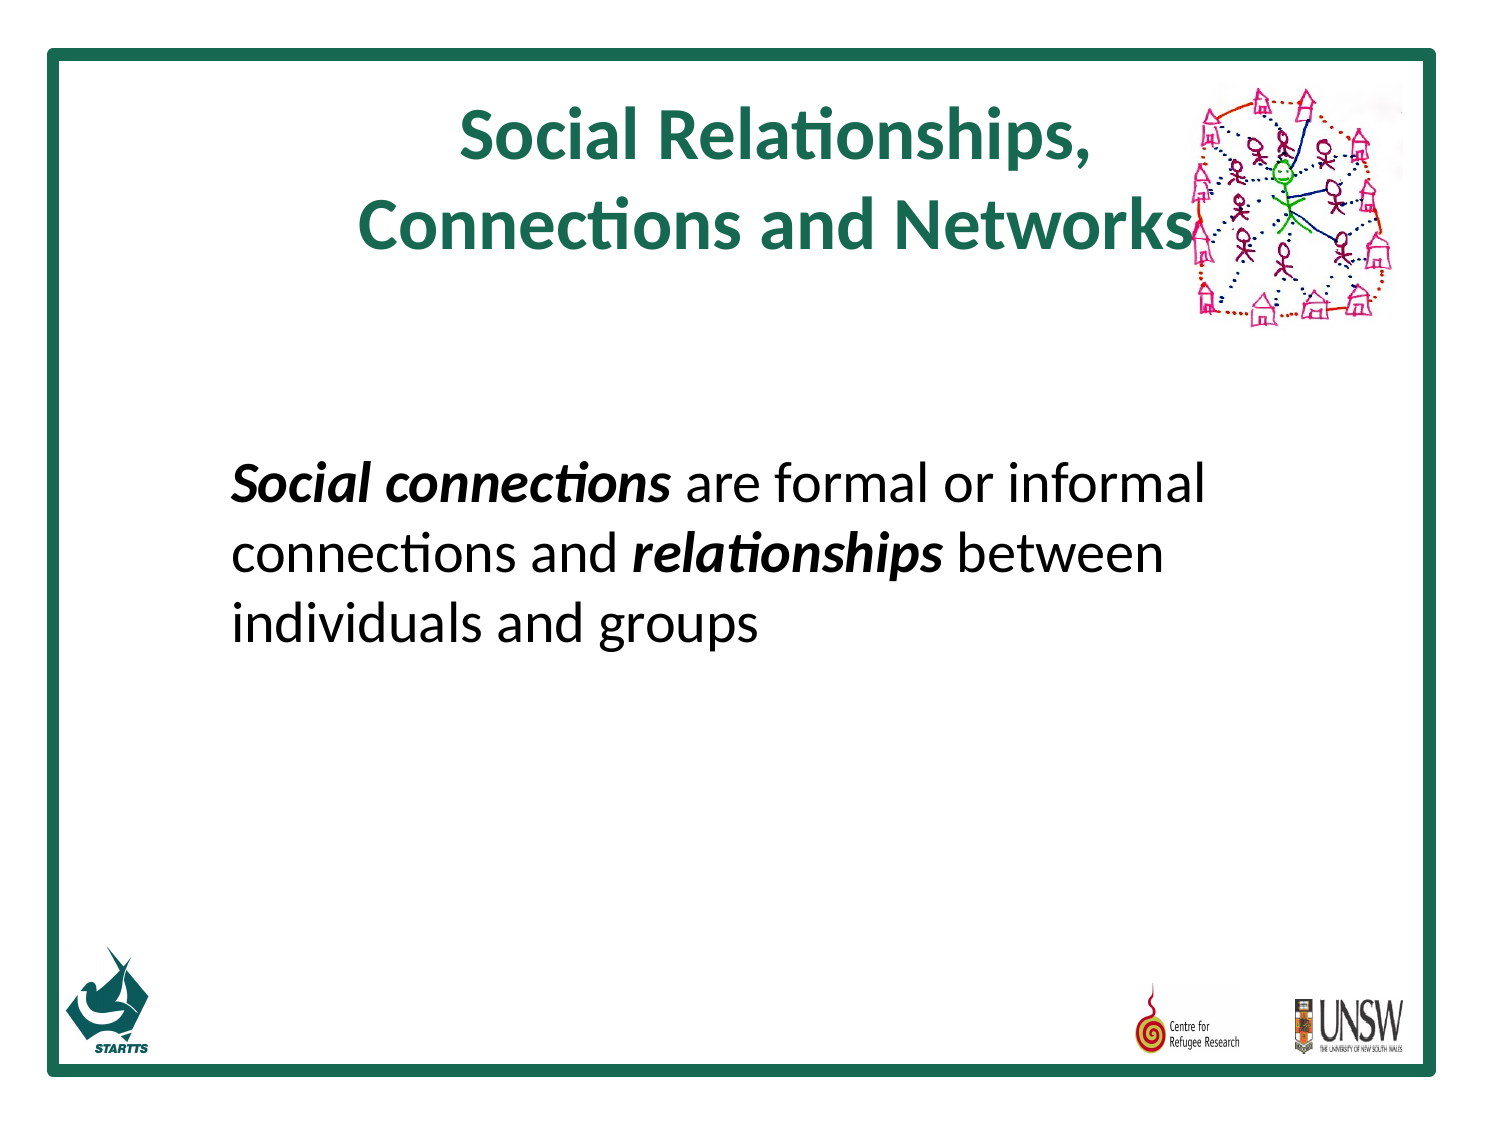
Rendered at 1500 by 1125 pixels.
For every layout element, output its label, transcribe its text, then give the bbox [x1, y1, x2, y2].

picture [1135, 1017, 1240, 1054]
picture [1172, 82, 1403, 331]
picture [1295, 999, 1403, 1054]
list Social connections are formal or informal connections and relationships between individuals and groups [216, 273, 1300, 1017]
text_box Social Relationships, Connections and Networks [273, 76, 1280, 272]
picture [65, 945, 149, 1054]
